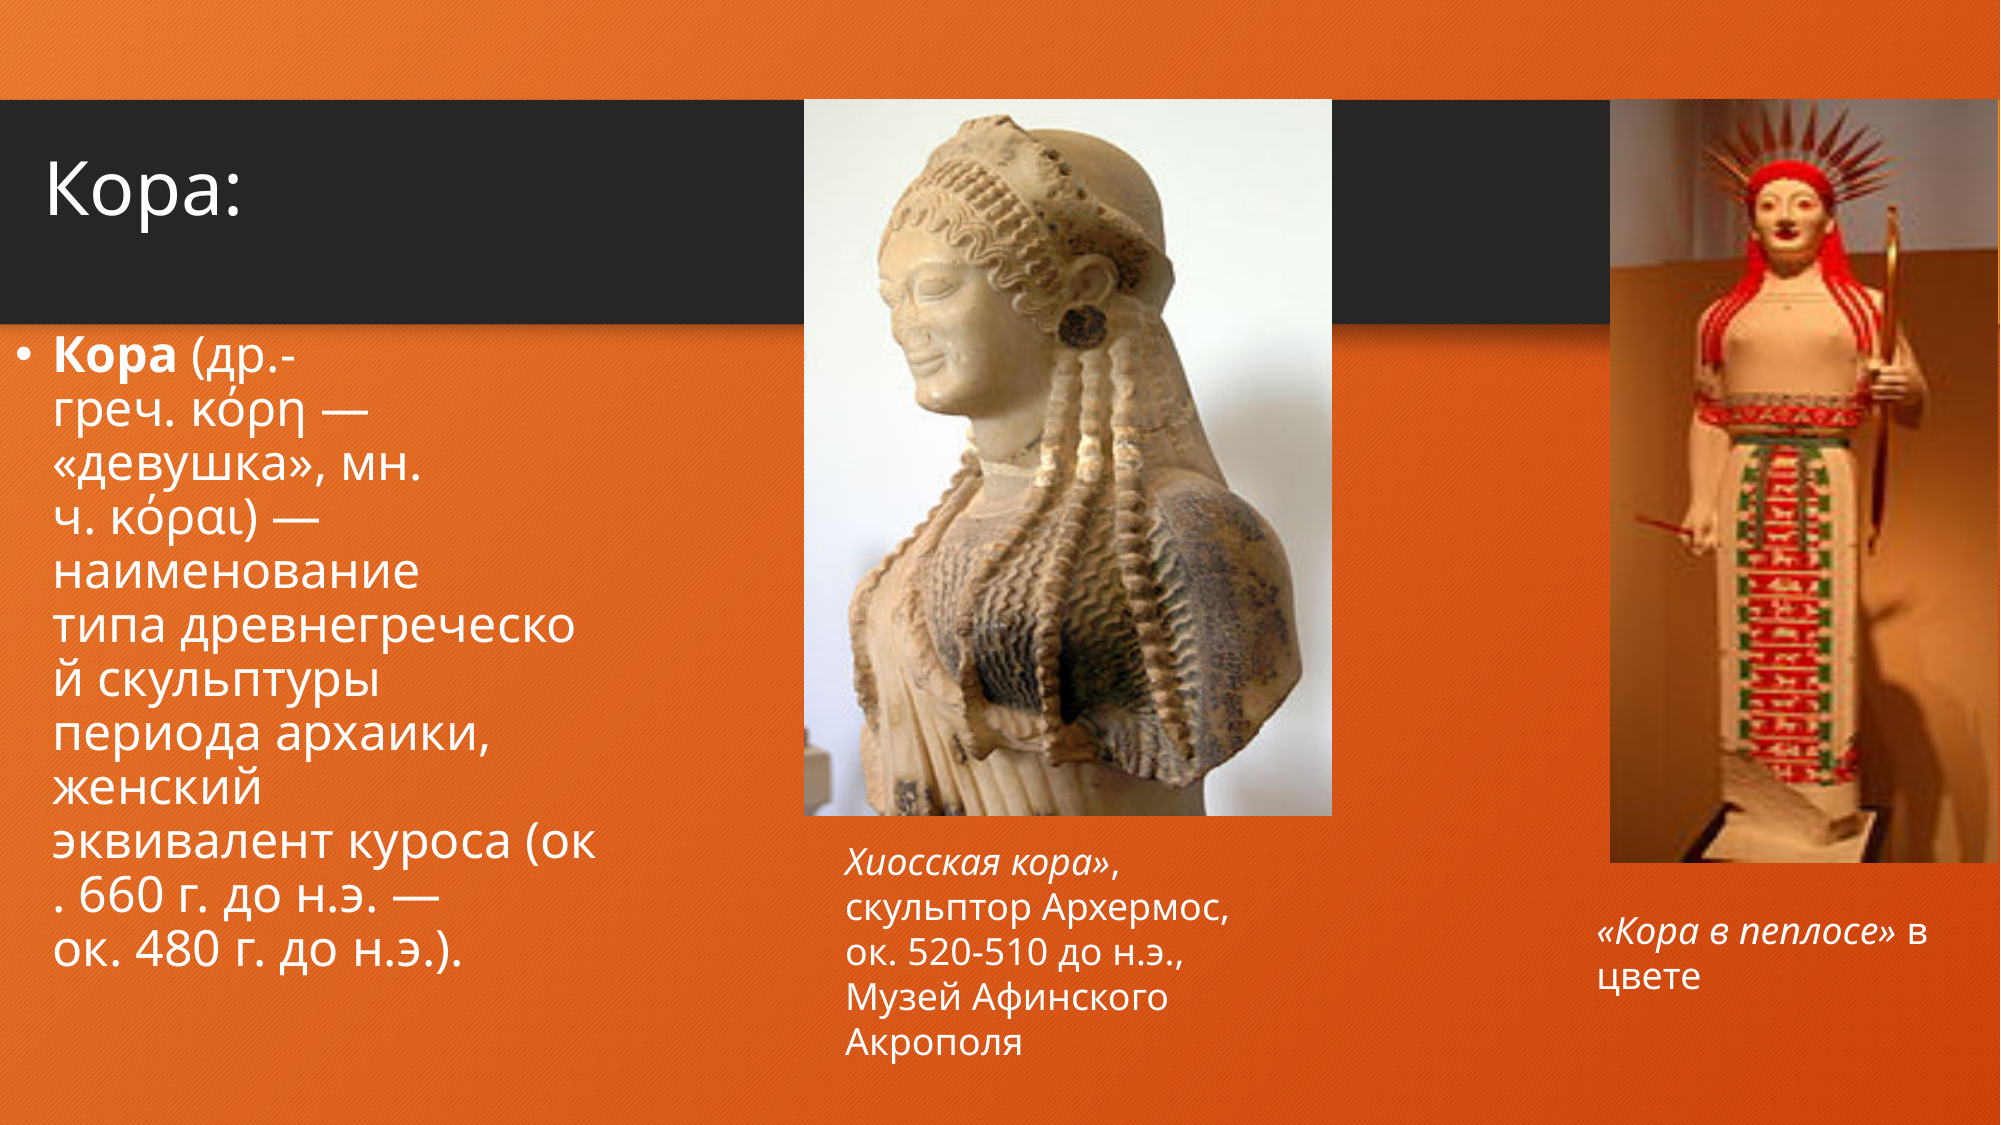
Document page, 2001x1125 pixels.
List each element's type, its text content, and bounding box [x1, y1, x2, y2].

text_box Хиосская кора», скульптор Архермос, ок. 520-510 до н.э., Музей Афинского Акрополя [830, 830, 1306, 1070]
list Кора (др.-греч. κόρη — «девушка», мн. ч. κόραι) — наименование типа древнегреческой скульптуры периода архаики, женский эквивалент куроса (ок. 660 г. до н.э. — ок. 480 г. до н.э.). [0, 322, 622, 1012]
text_box «Кора в пеплосе» в цвете [1581, 899, 1998, 1005]
picture [622, 99, 2000, 863]
title Кора: [28, 119, 712, 262]
